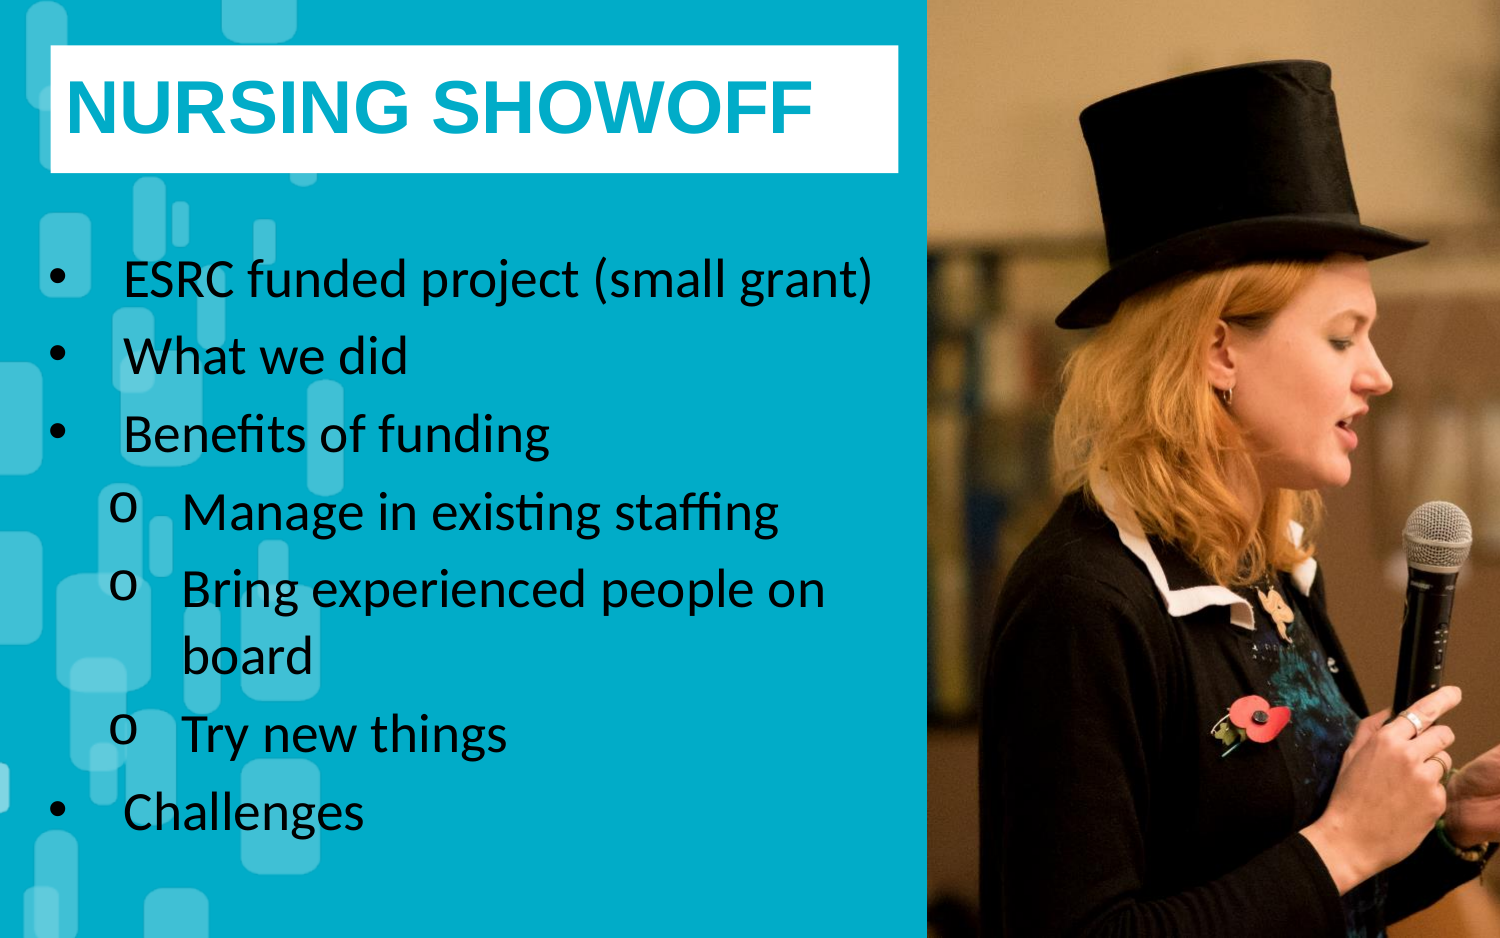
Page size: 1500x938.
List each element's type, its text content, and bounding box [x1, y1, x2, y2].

picture [927, 0, 1500, 938]
picture [0, 0, 580, 938]
text_box ESRC funded project (small grant) What we did Benefits of funding Manage in existing staffing Bring experienced people on board Try new things Challenges [18, 234, 899, 892]
text_box NURSING SHOWOFF [50, 45, 899, 174]
